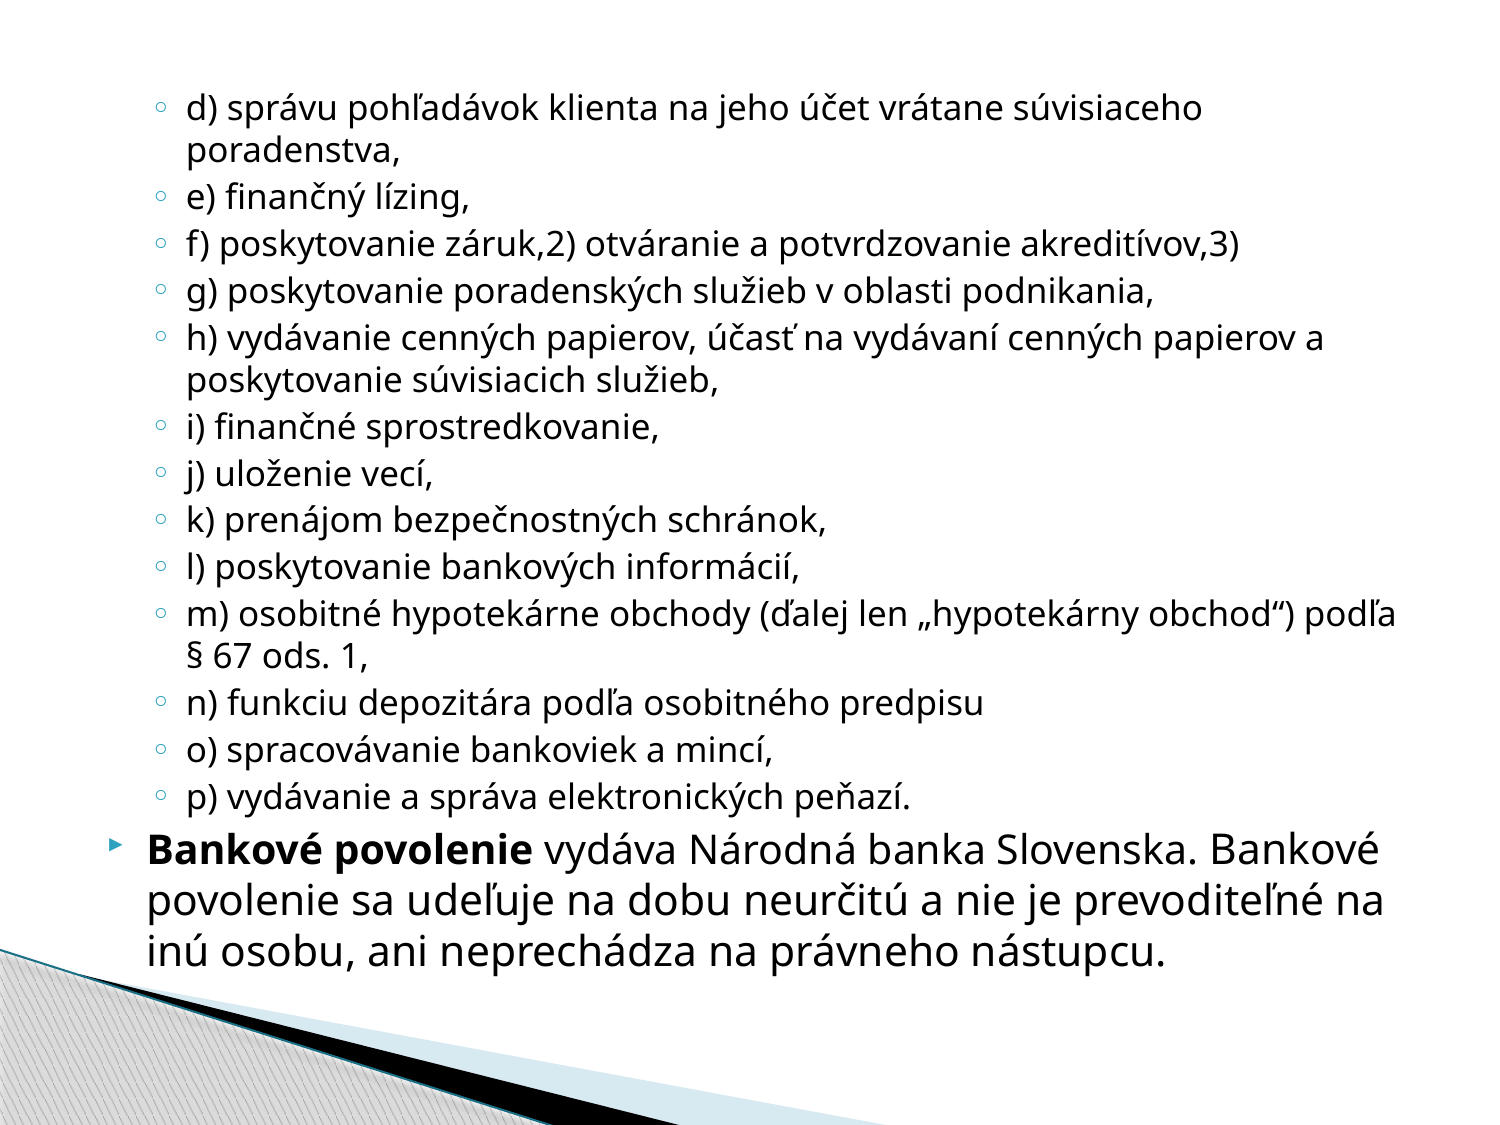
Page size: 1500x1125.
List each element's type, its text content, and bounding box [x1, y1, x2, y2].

list d) správu pohľadávok klienta na jeho účet vrátane súvisiaceho poradenstva, e) finančný lízing, f) poskytovanie záruk,2) otváranie a potvrdzovanie akreditívov,3) g) poskytovanie poradenských služieb v oblasti podnikania, h) vydávanie cenných papierov, účasť na vydávaní cenných papierov a poskytovanie súvisiacich služieb, i) finančné sprostredkovanie, j) uloženie vecí, k) prenájom bezpečnostných schránok, l) poskytovanie bankových informácií, m) osobitné hypotekárne obchody (ďalej len „hypotekárny obchod“) podľa § 67 ods. 1, n) funkciu depozitára podľa osobitného predpisu o) spracovávanie bankoviek a mincí, p) vydávanie a správa elektronických peňazí. Bankové povolenie vydáva Národná banka Slovenska. Bankové povolenie sa udeľuje na dobu neurčitú a nie je prevoditeľné na inú osobu, ani neprechádza na právneho nástupcu. [74, 77, 1426, 986]
